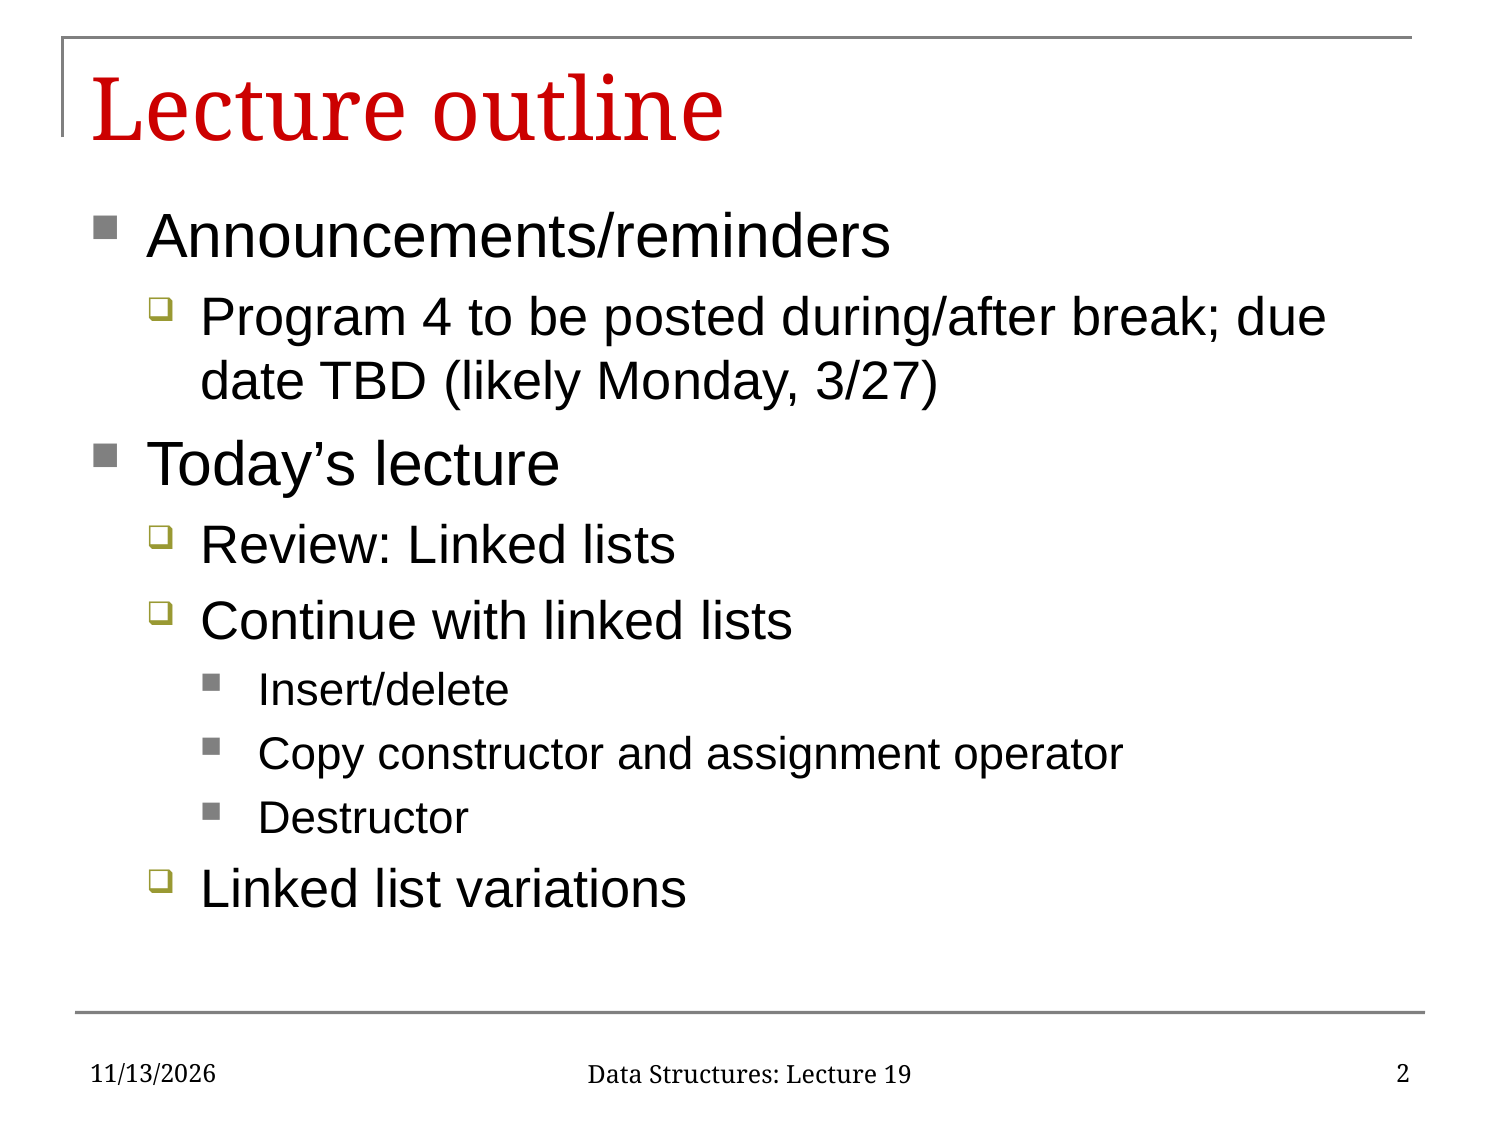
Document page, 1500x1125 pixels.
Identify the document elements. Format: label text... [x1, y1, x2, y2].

title Lecture outline [75, 45, 1425, 163]
footer Data Structures: Lecture 19 [512, 1024, 988, 1101]
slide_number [74, 1023, 426, 1100]
slide_number 2 [1074, 1023, 1426, 1100]
list Announcements/reminders Program 4 to be posted during/after break; due date TBD (likely Monday, 3/27) Today’s lecture Review: Linked lists Continue with linked lists Insert/delete Copy constructor and assignment operator Destructor Linked list variations [75, 187, 1425, 1006]
